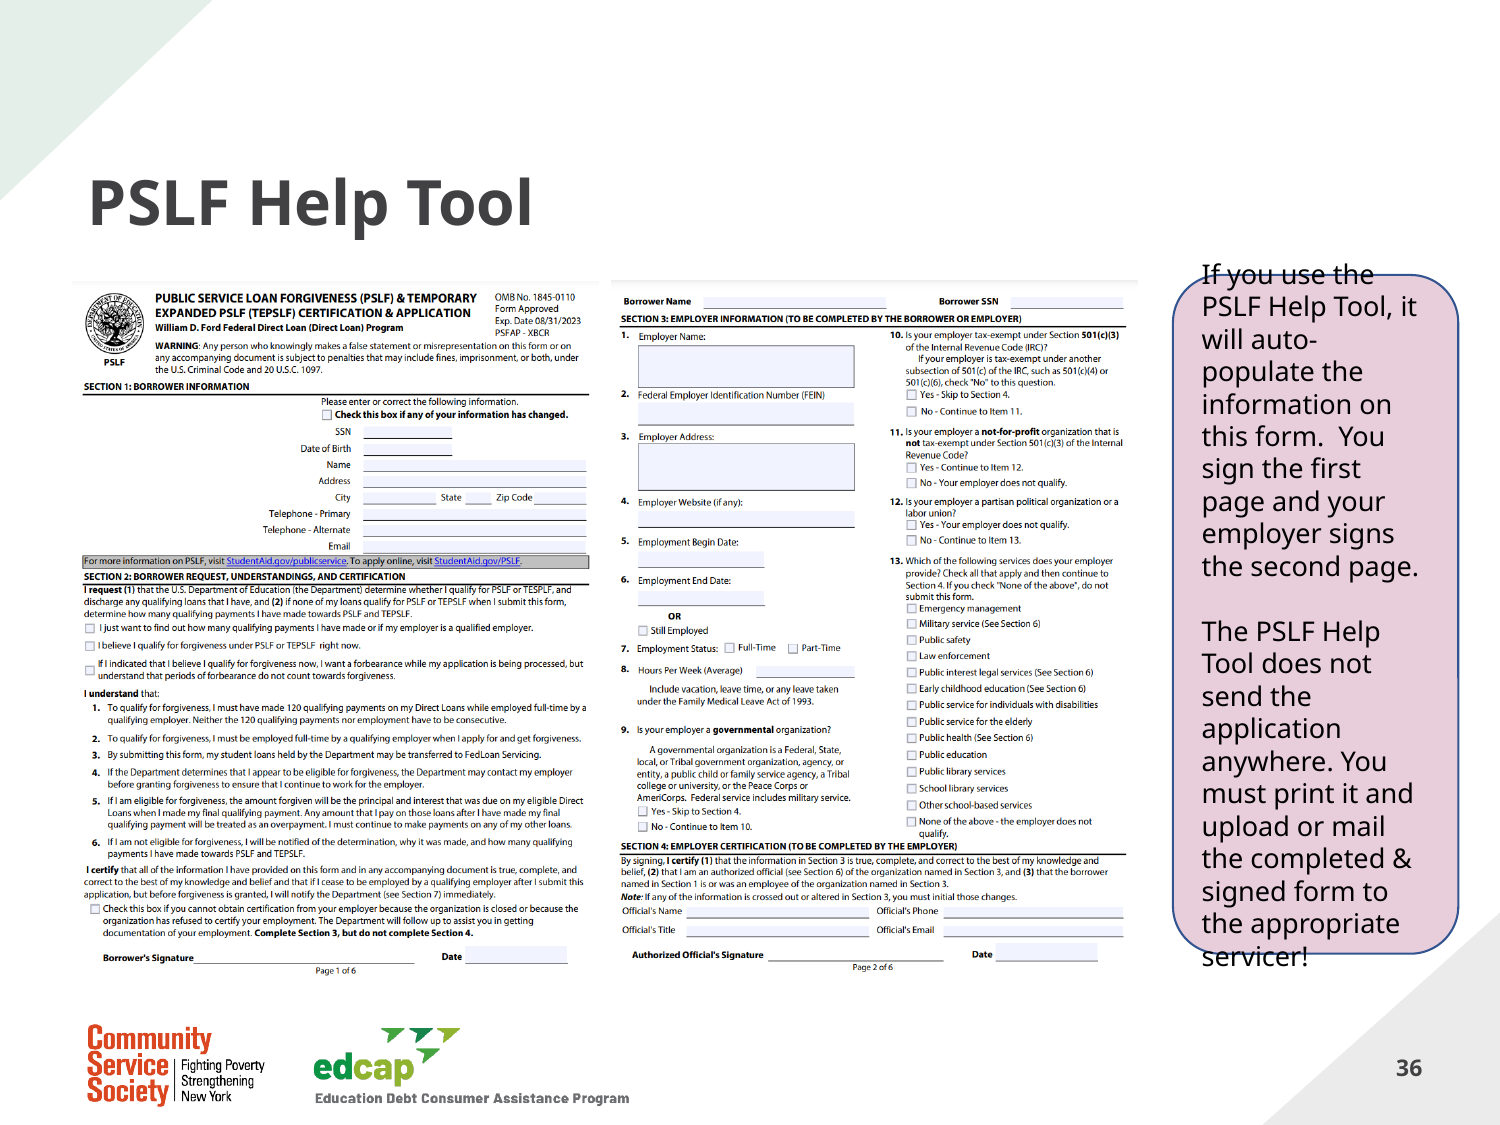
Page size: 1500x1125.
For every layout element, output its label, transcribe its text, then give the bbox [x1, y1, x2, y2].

text_box If you use the PSLF Help Tool, it will auto-populate the information on this form. You sign the first page and your employer signs the second page. The PSLF Help Tool does not send the application anywhere. You must print it and upload or mail the completed & signed form to the appropriate servicer! [1171, 273, 1460, 955]
picture [611, 280, 1138, 980]
picture [87, 1024, 265, 1107]
slide_number 36 [1100, 1045, 1438, 1106]
title PSLF Help Tool [72, 45, 1398, 247]
picture [312, 1026, 688, 1109]
picture [72, 281, 599, 980]
